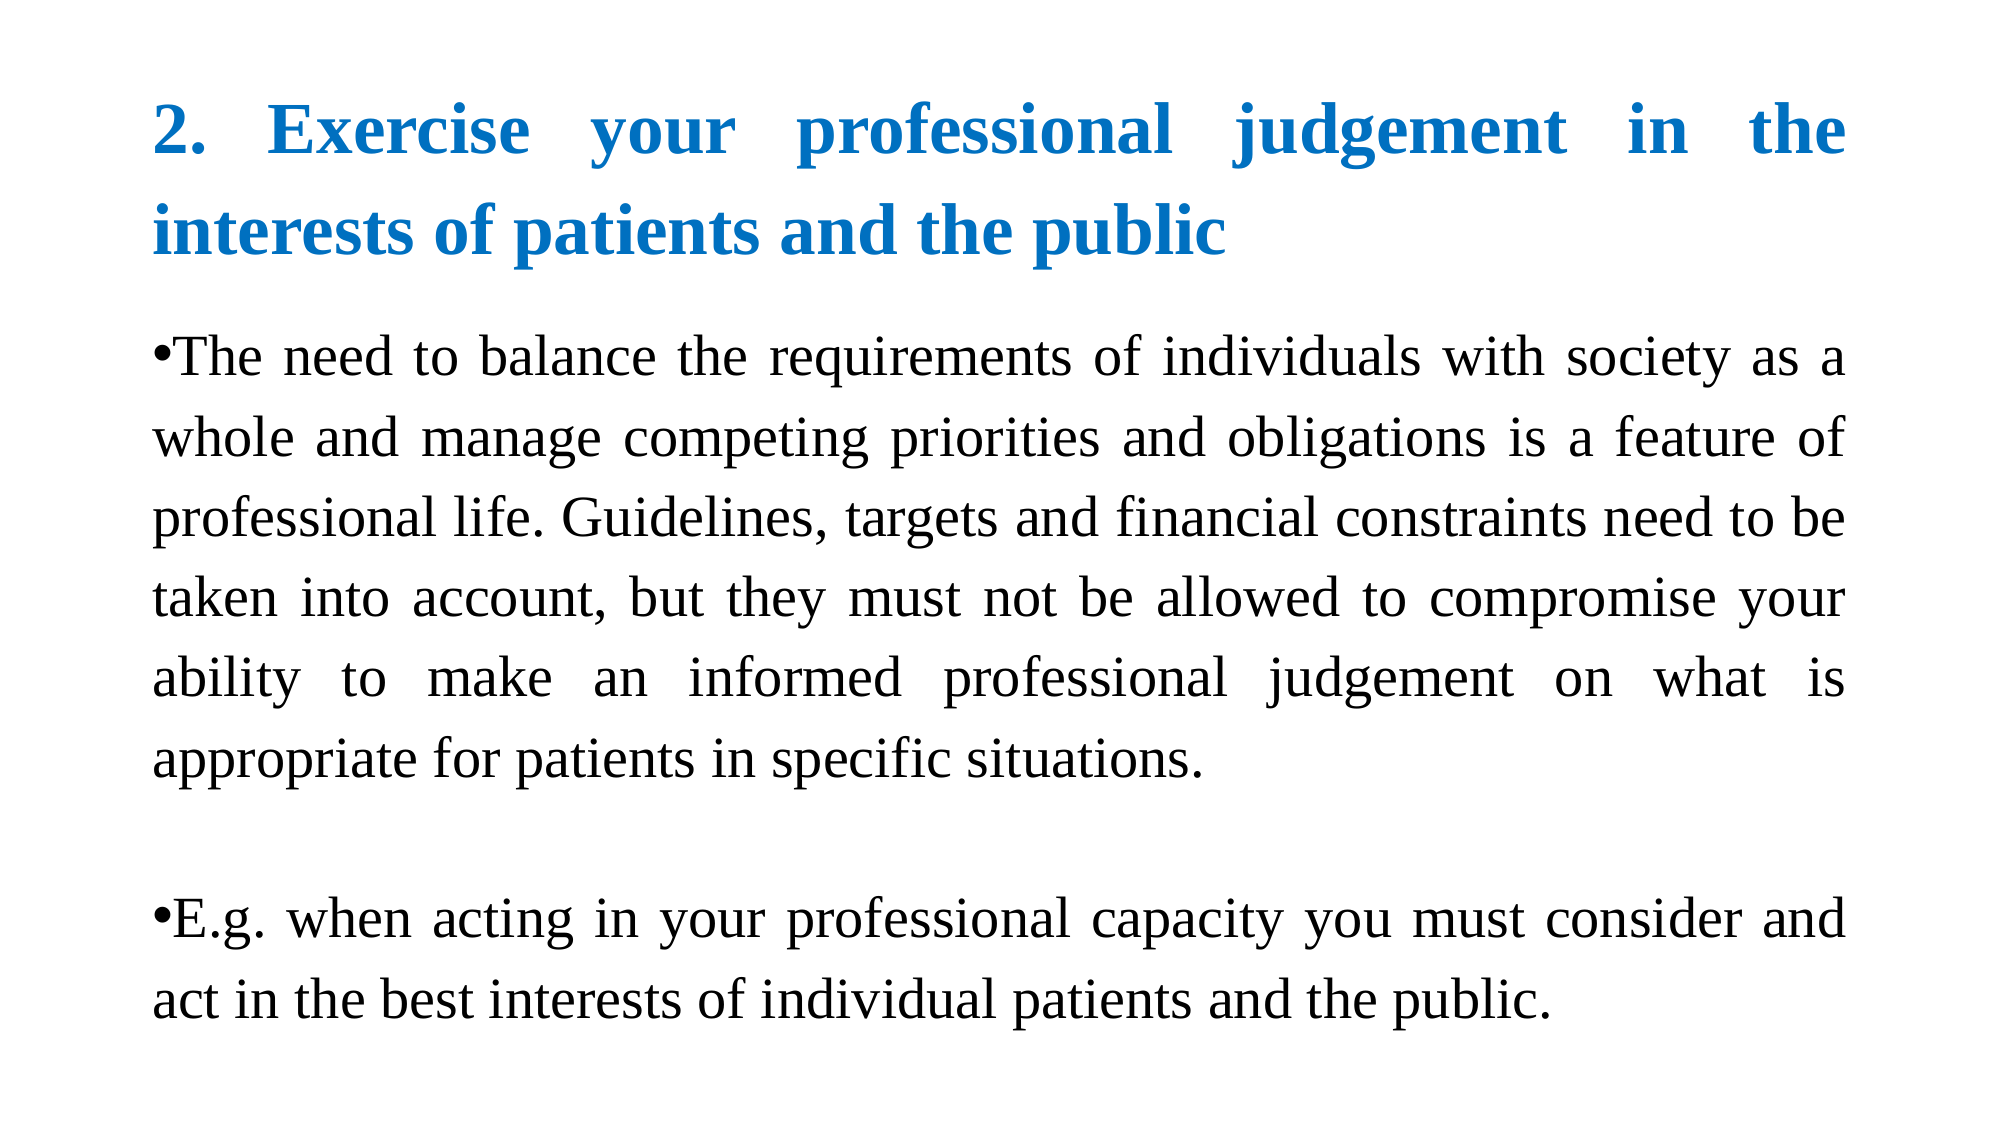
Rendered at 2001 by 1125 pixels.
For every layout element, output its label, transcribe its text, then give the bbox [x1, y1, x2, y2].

list The need to balance the requirements of individuals with society as a whole and manage competing priorities and obligations is a feature of professional life. Guidelines, targets and financial constraints need to be taken into account, but they must not be allowed to compromise your ability to make an informed professional judgement on what is appropriate for patients in specific situations. E.g. when acting in your professional capacity you must consider and act in the best interests of individual patients and the public. [137, 299, 1863, 1109]
title 2. Exercise your professional judgement in the interests of patients and the public [137, 59, 1863, 278]
